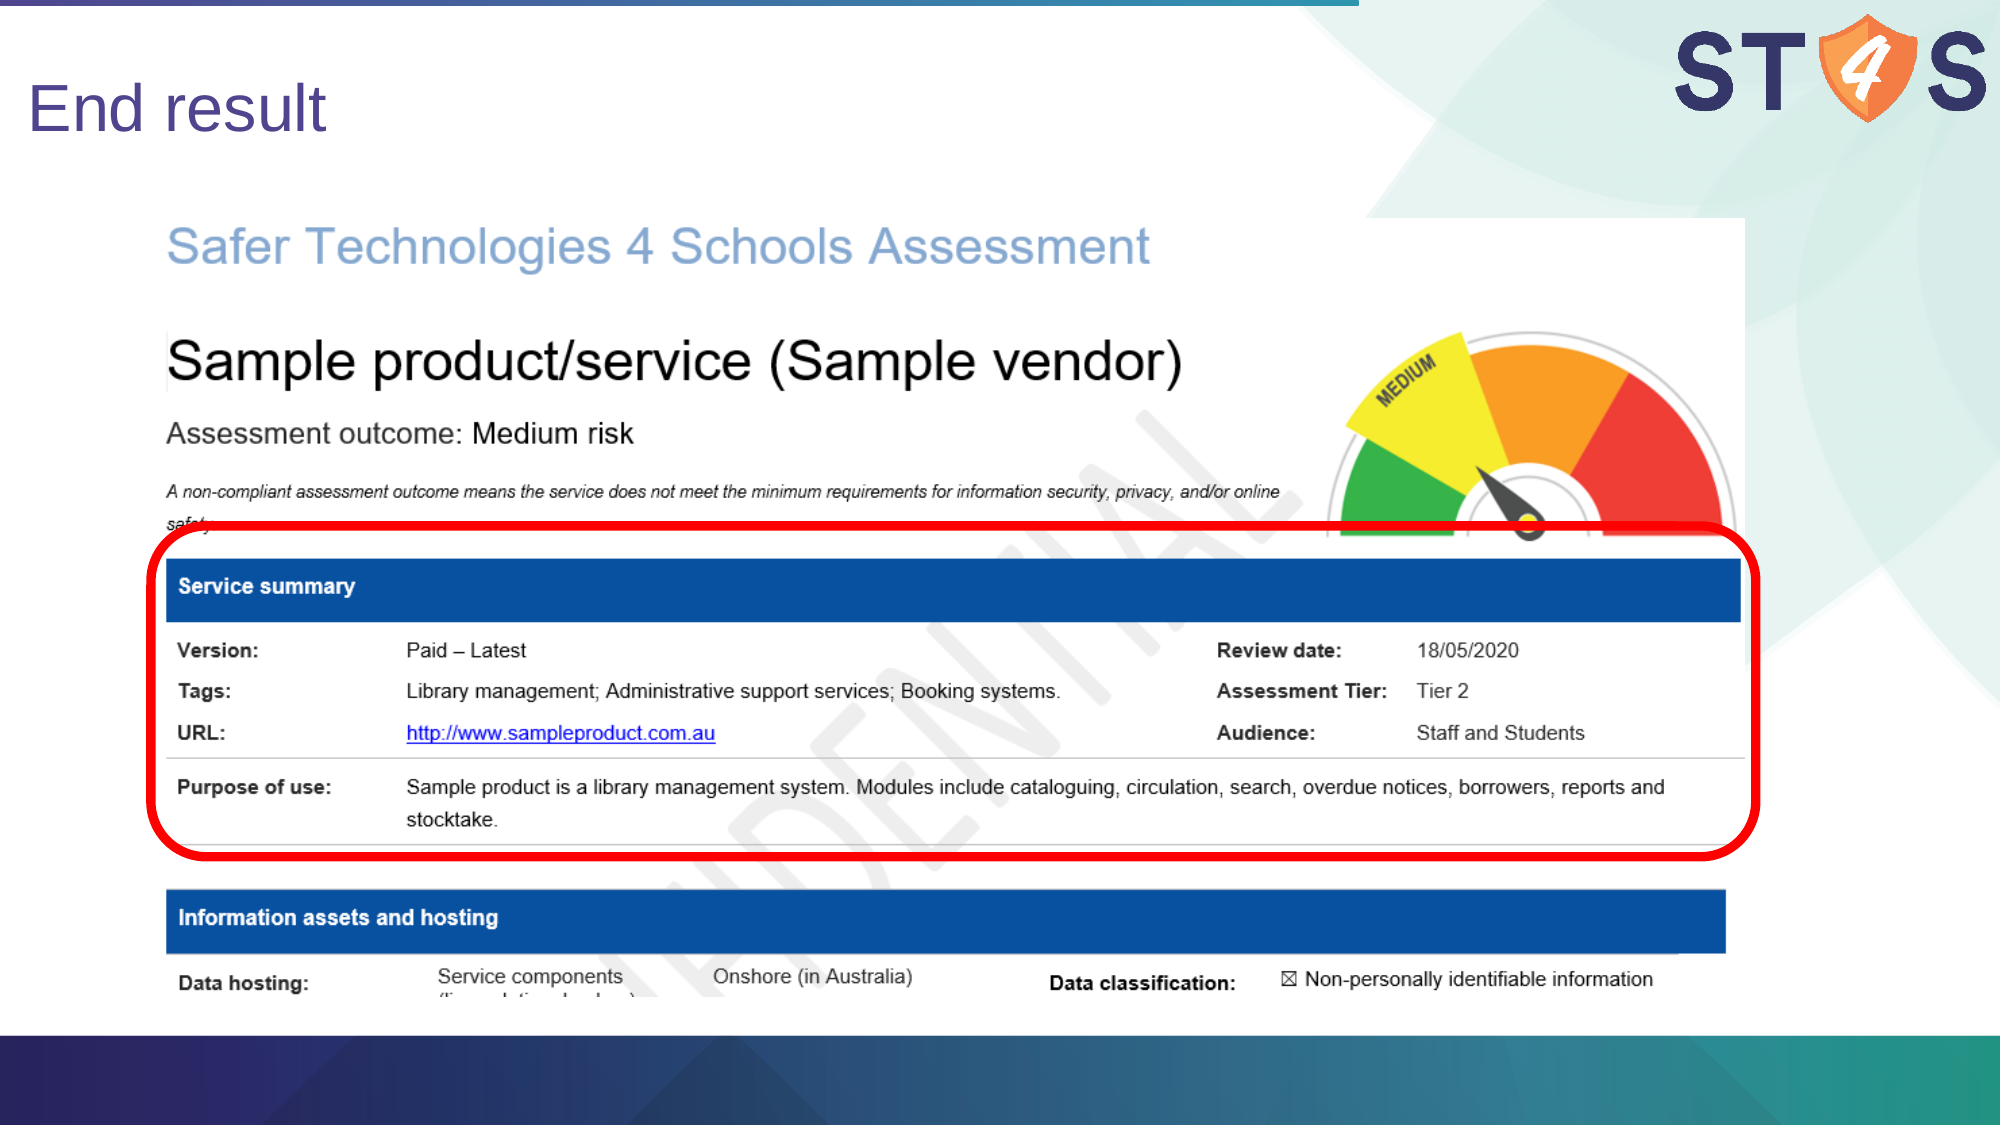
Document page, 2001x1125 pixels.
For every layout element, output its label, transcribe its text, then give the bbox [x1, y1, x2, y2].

picture [161, 218, 1745, 997]
title End result [12, 1, 1738, 219]
text_box [1745, 546, 1757, 837]
picture [0, 1035, 2000, 1125]
picture [1660, 0, 2000, 137]
text_box [149, 547, 161, 836]
